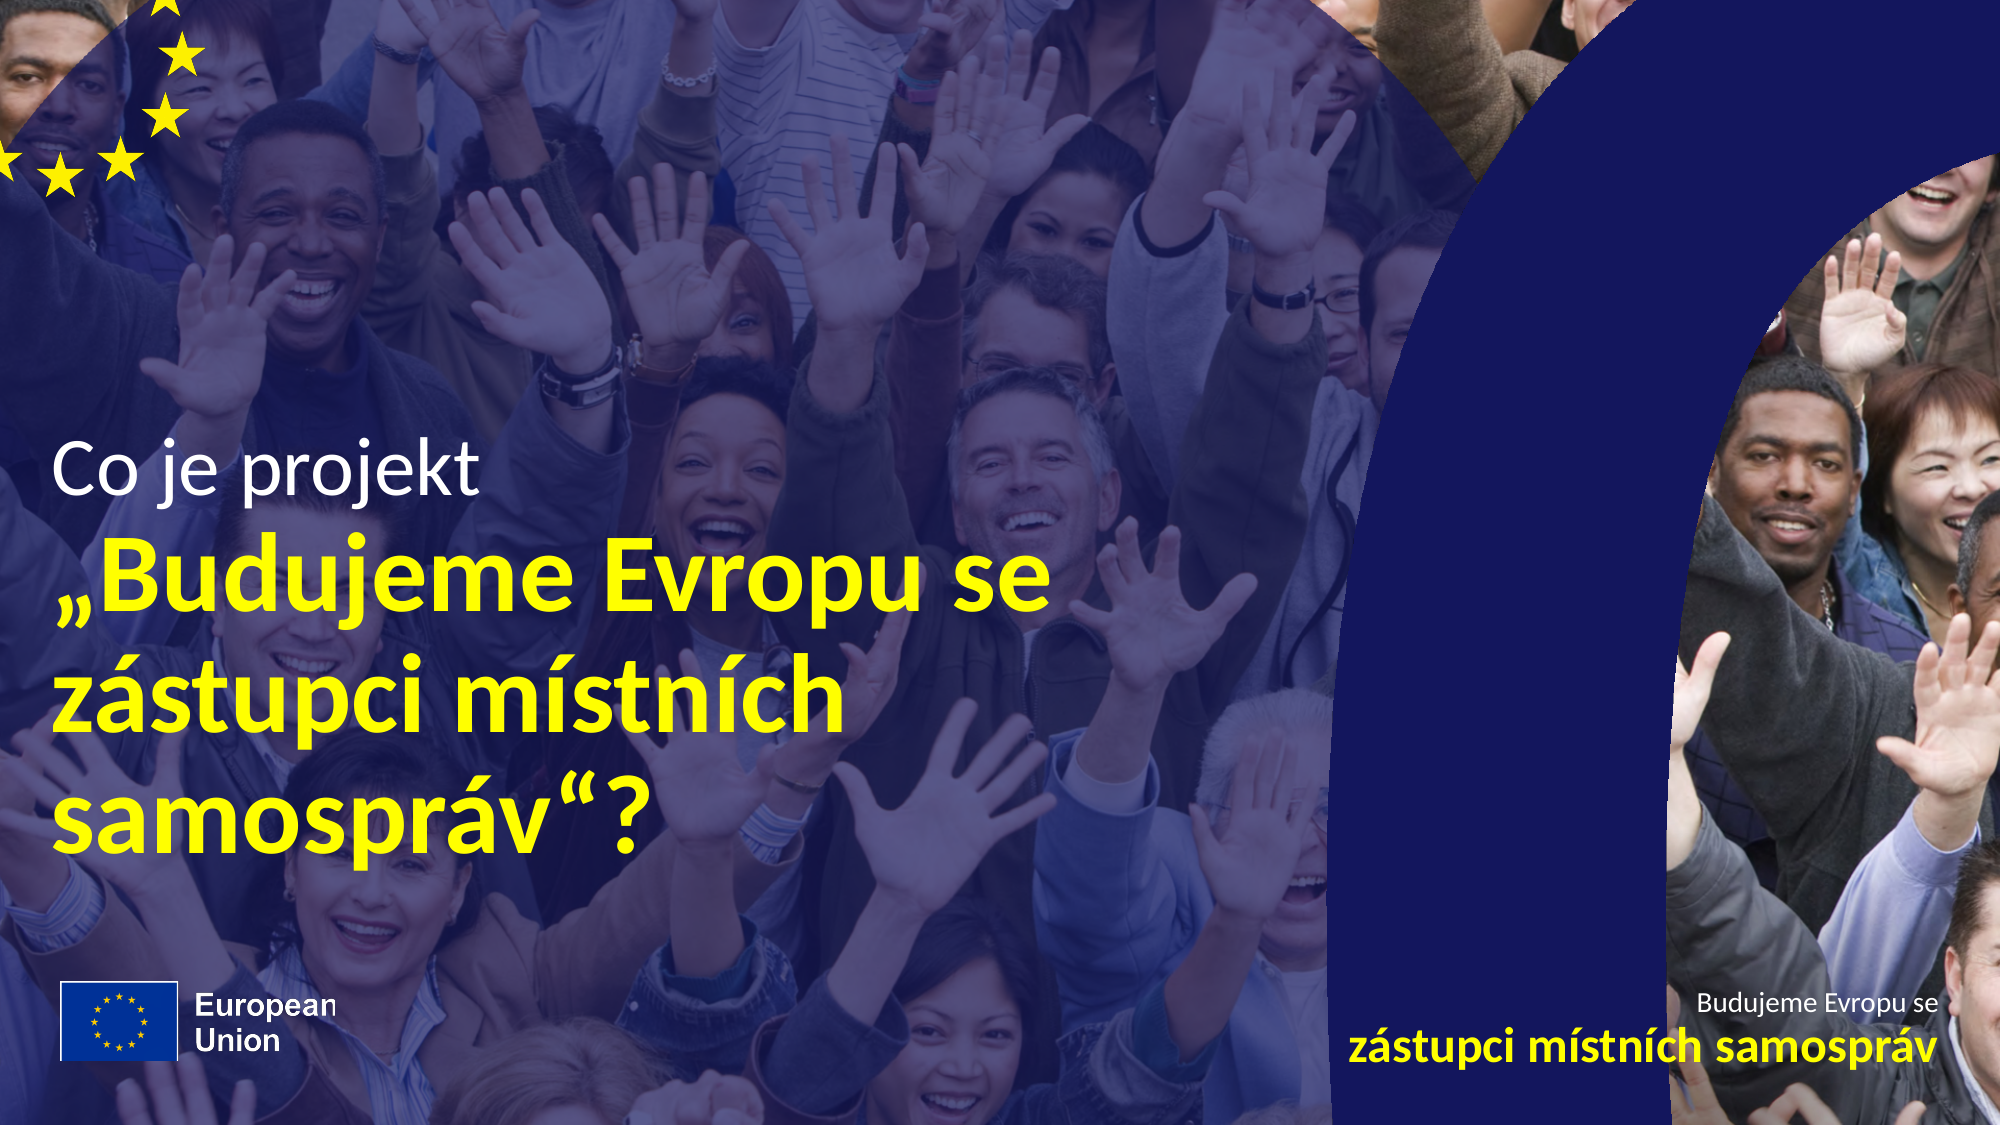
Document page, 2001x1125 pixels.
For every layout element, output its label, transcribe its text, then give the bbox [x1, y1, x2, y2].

picture [0, 0, 2000, 1125]
title Co je projekt [51, 237, 1929, 514]
list „Budujeme Evropu se zástupci místních samospráv“? [49, 513, 1320, 791]
list Budujeme Evropu se zástupci místních samospráv [1344, 987, 1940, 1093]
